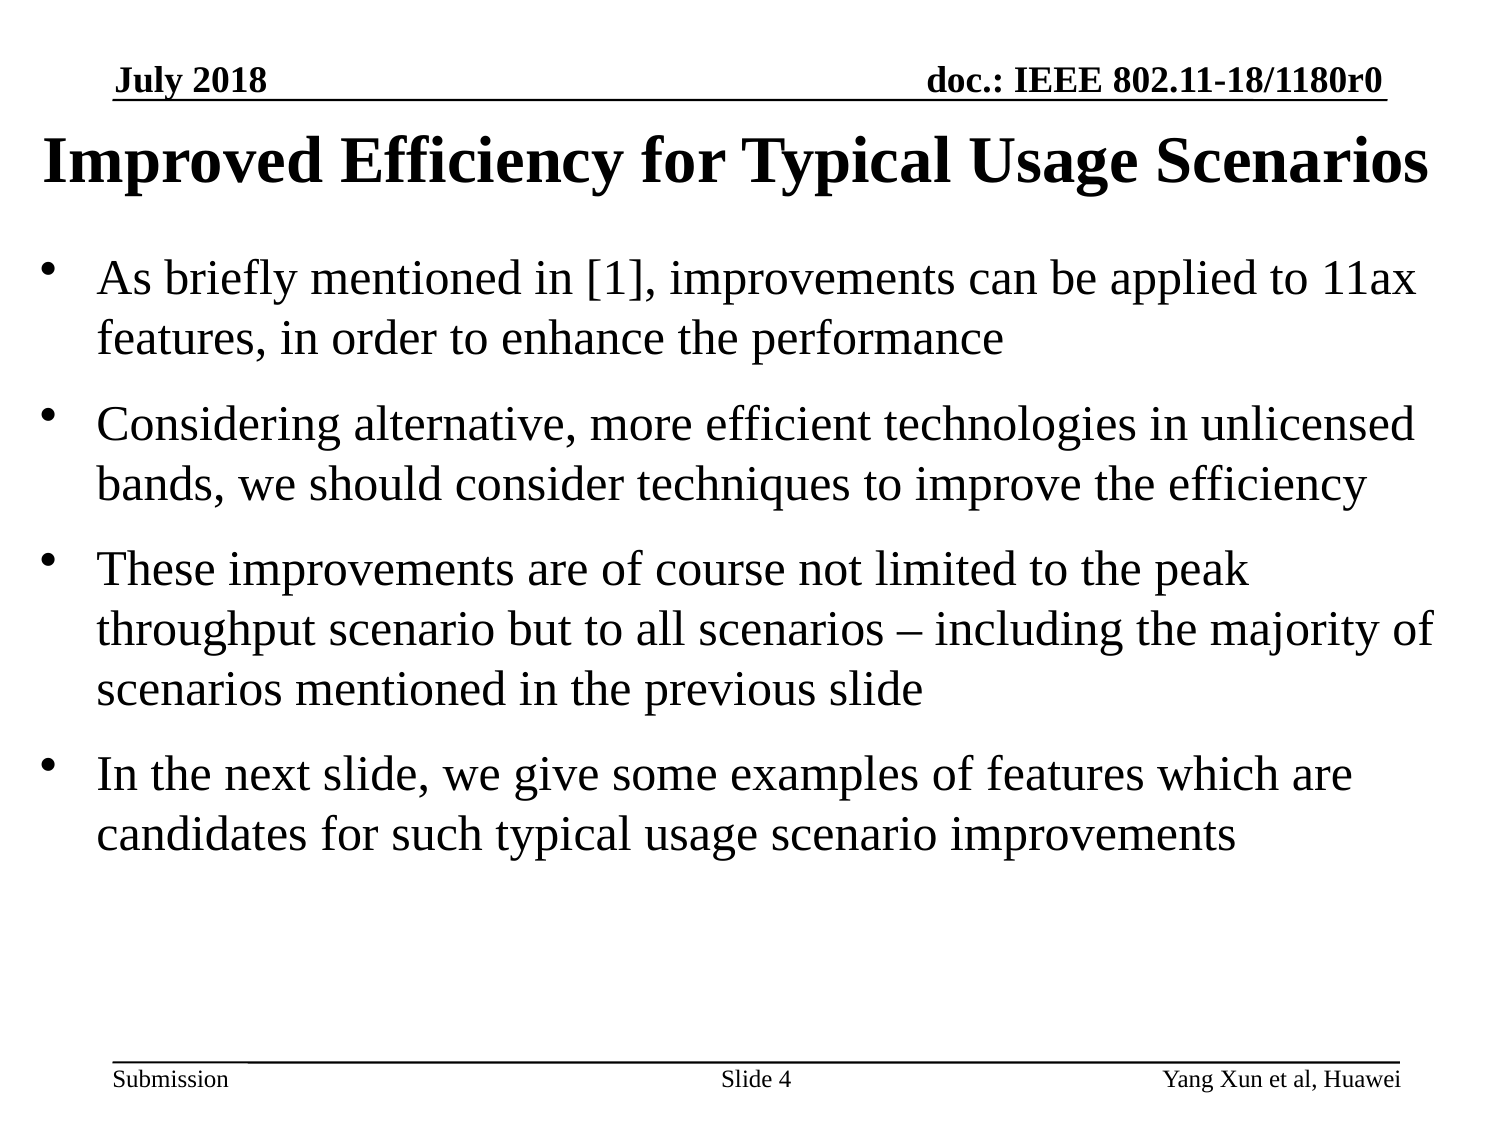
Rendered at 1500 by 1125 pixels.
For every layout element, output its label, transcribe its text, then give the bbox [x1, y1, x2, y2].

title Improved Efficiency for Typical Usage Scenarios [12, 112, 1463, 201]
slide_number Slide 4 [712, 1061, 800, 1093]
list As briefly mentioned in [1], improvements can be applied to 11ax features, in order to enhance the performance Considering alternative, more efficient technologies in unlicensed bands, we should consider techniques to improve the efficiency These improvements are of course not limited to the peak throughput scenario but to all scenarios – including the majority of scenarios mentioned in the previous slide In the next slide, we give some examples of features which are candidates for such typical usage scenario improvements [24, 237, 1476, 1051]
footer Yang Xun et al, Huawei [1158, 1061, 1402, 1093]
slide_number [114, 54, 270, 101]
